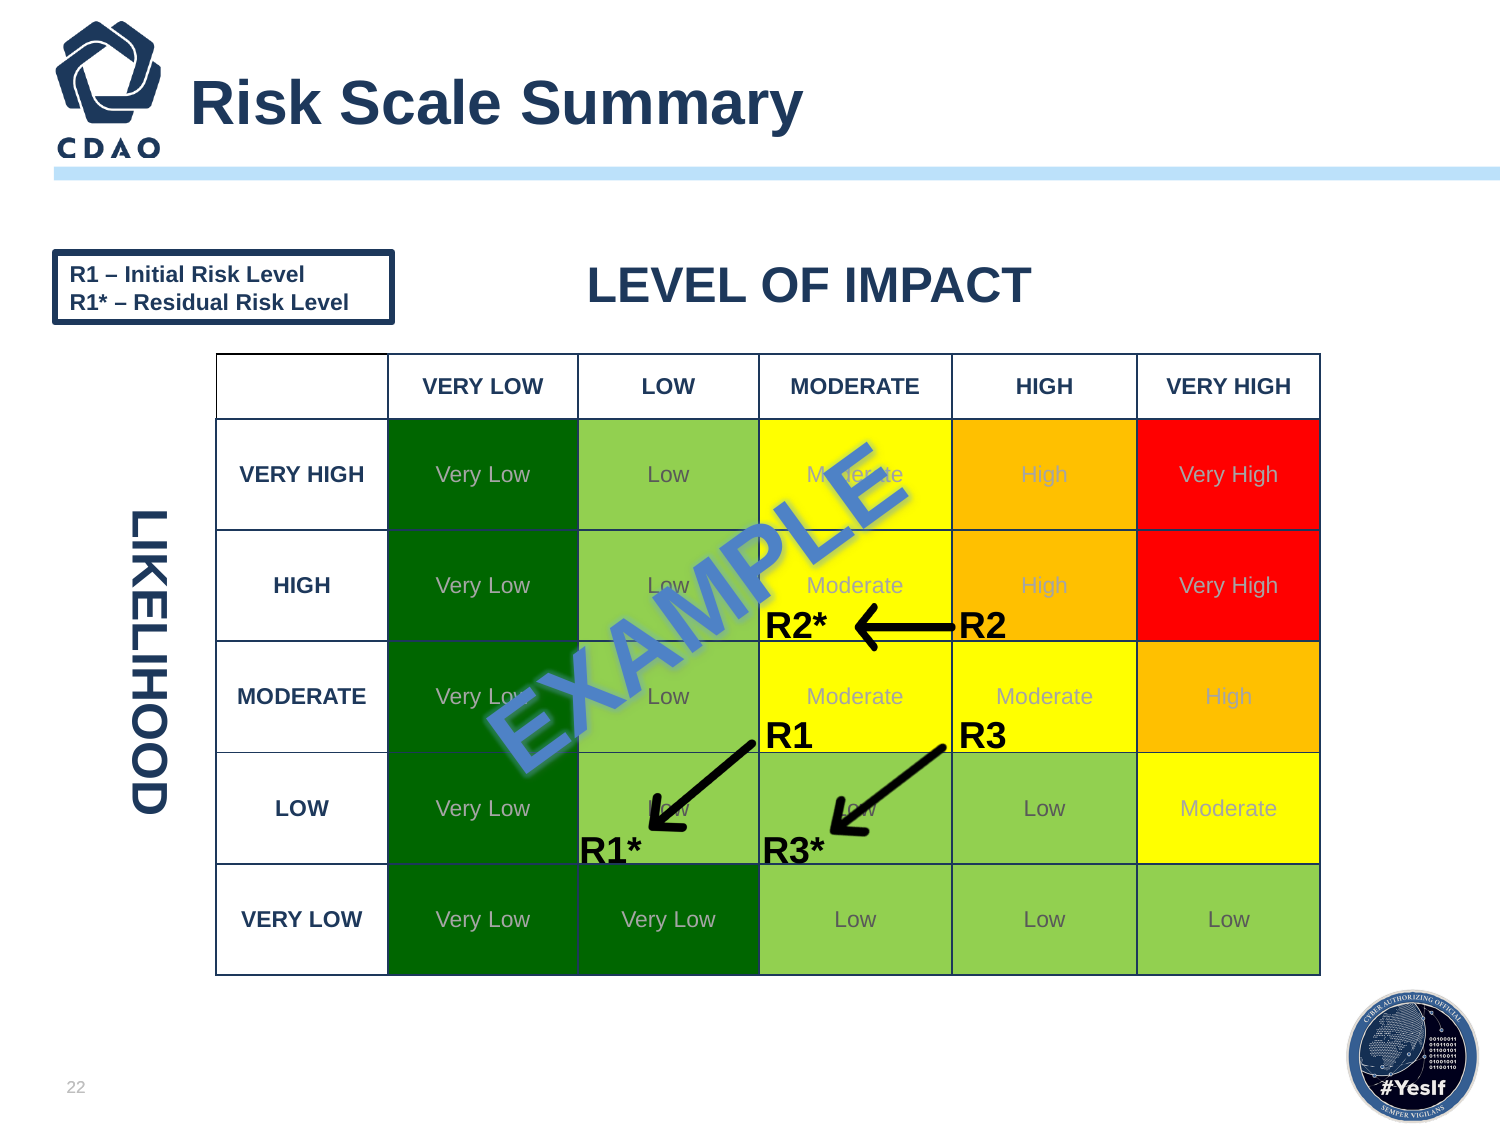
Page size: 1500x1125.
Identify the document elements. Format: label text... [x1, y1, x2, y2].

text_box R3* [747, 818, 847, 879]
text_box R3 [944, 703, 1037, 764]
text_box [33, 234, 1463, 1083]
text_box R2* [755, 593, 850, 654]
picture [1345, 988, 1480, 1124]
text_box LIKELIHOOD [94, 323, 191, 1004]
text_box R1* [564, 818, 661, 879]
picture [602, 559, 991, 890]
text_box R1 [750, 703, 847, 764]
title Risk Scale Summary [175, 48, 1467, 150]
text_box EXAMPLE [446, 394, 946, 810]
text_box R2 [960, 593, 1031, 654]
text_box LEVEL OF IMPACT [571, 244, 1052, 320]
text_box R1 – Initial Risk Level R1* – Residual Risk Level [54, 252, 393, 323]
